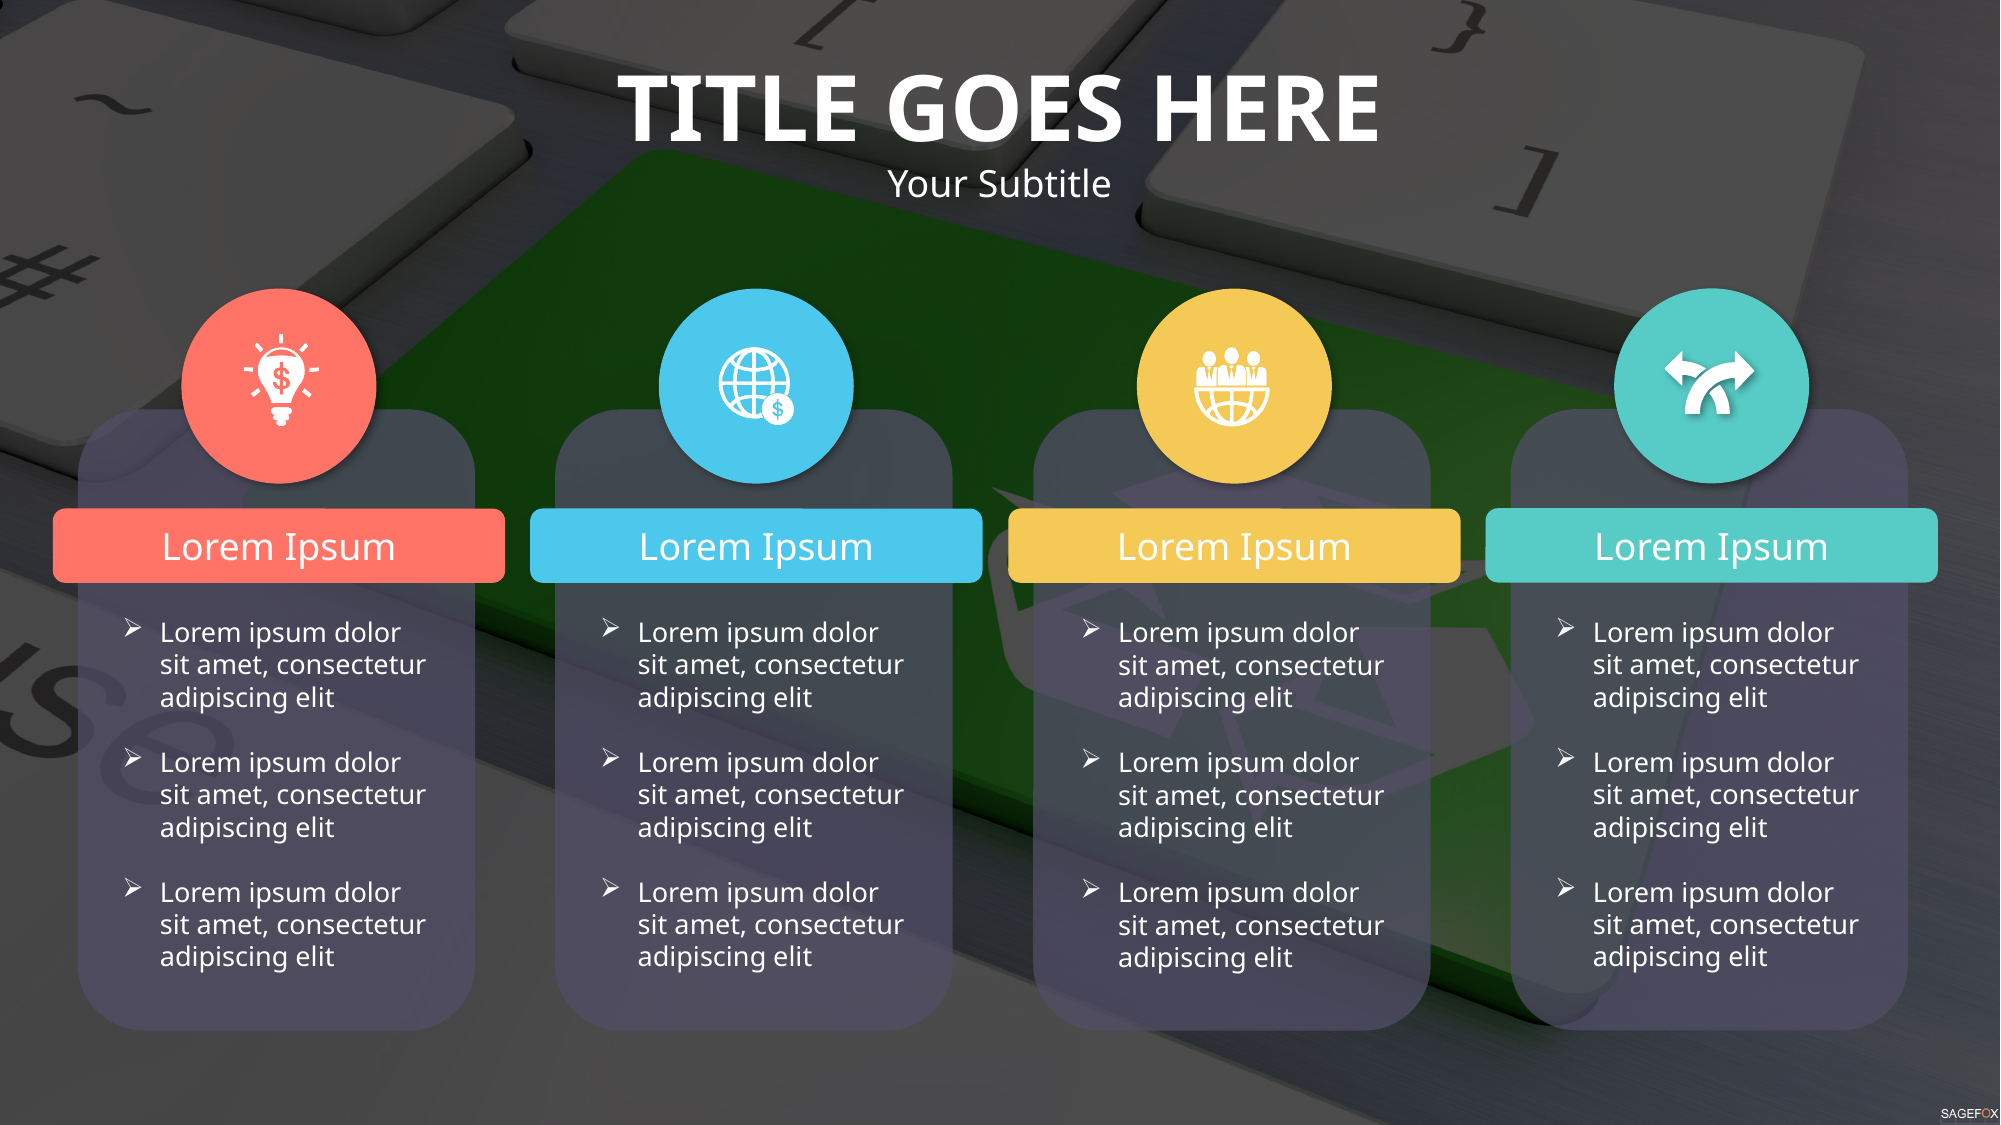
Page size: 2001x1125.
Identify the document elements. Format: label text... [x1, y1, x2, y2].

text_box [52, 508, 506, 583]
text_box [1613, 287, 1811, 485]
text_box [554, 408, 954, 508]
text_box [1485, 508, 1938, 583]
picture [0, 0, 2001, 1125]
text_box [657, 287, 855, 485]
text_box [1509, 408, 1909, 508]
text_box [554, 583, 954, 1032]
text_box Lorem ipsum dolor sit amet, consectetur adipiscing elit Lorem ipsum dolor sit amet, consectetur adipiscing elit Lorem ipsum dolor sit amet, consectetur adipiscing elit [107, 607, 445, 980]
text_box [1509, 583, 1909, 1032]
text_box Lorem ipsum dolor sit amet, consectetur adipiscing elit Lorem ipsum dolor sit amet, consectetur adipiscing elit Lorem ipsum dolor sit amet, consectetur adipiscing elit [1540, 607, 1878, 980]
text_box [1008, 508, 1461, 583]
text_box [718, 347, 794, 425]
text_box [1194, 347, 1270, 427]
text_box [1032, 583, 1432, 1032]
text_box [76, 583, 477, 1032]
text_box [180, 287, 378, 485]
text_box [530, 508, 983, 583]
text_box TITLE GOES HERE Your Subtitle [548, 42, 1452, 212]
text_box Lorem ipsum dolor sit amet, consectetur adipiscing elit Lorem ipsum dolor sit amet, consectetur adipiscing elit Lorem ipsum dolor sit amet, consectetur adipiscing elit [585, 607, 923, 980]
text_box Lorem ipsum dolor sit amet, consectetur adipiscing elit Lorem ipsum dolor sit amet, consectetur adipiscing elit Lorem ipsum dolor sit amet, consectetur adipiscing elit [1065, 608, 1403, 981]
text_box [243, 334, 319, 426]
text_box [1032, 408, 1432, 508]
text_box [1135, 287, 1333, 485]
text_box [76, 408, 477, 508]
text_box [1664, 351, 1755, 414]
